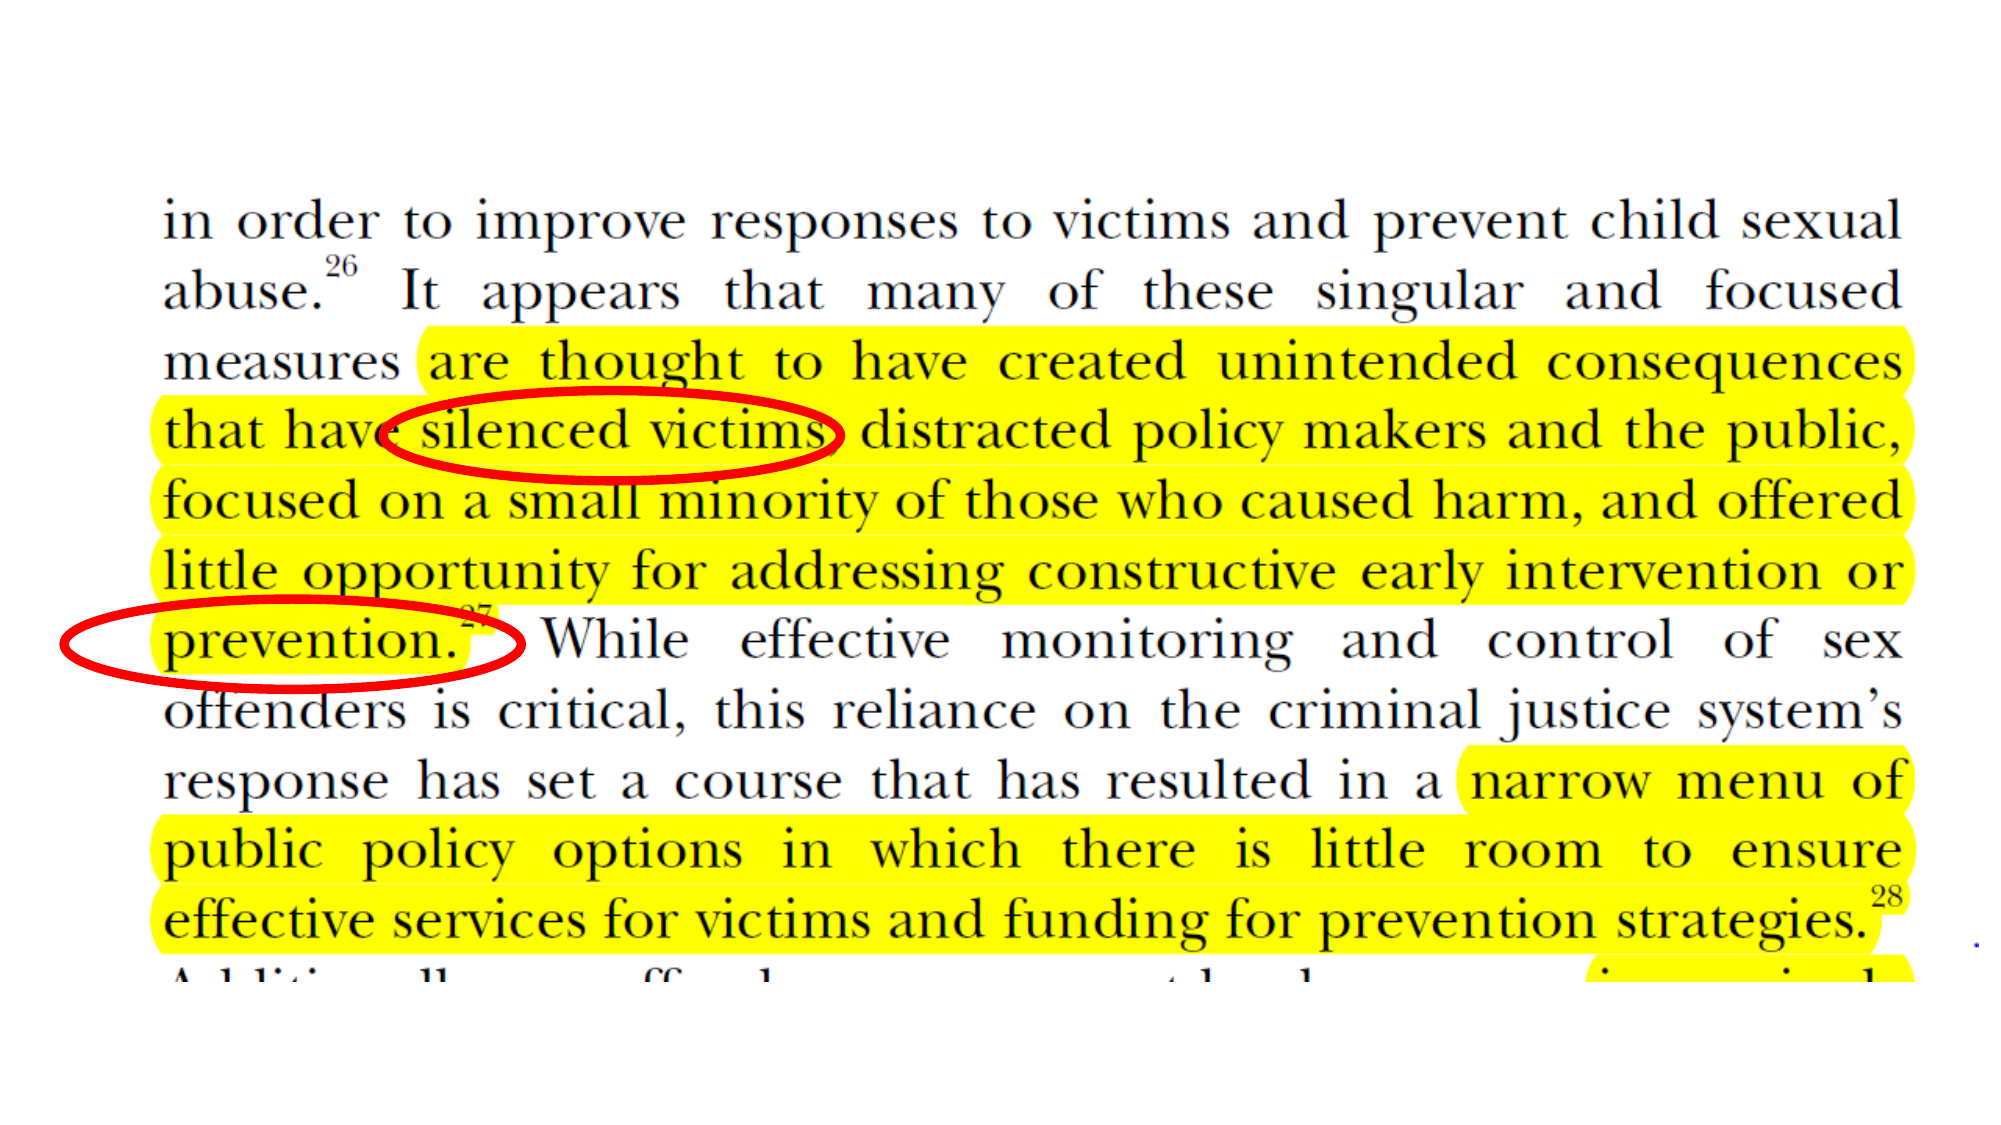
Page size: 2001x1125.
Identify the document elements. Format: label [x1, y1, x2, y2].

text_box [63, 616, 108, 672]
picture [108, 192, 1979, 982]
